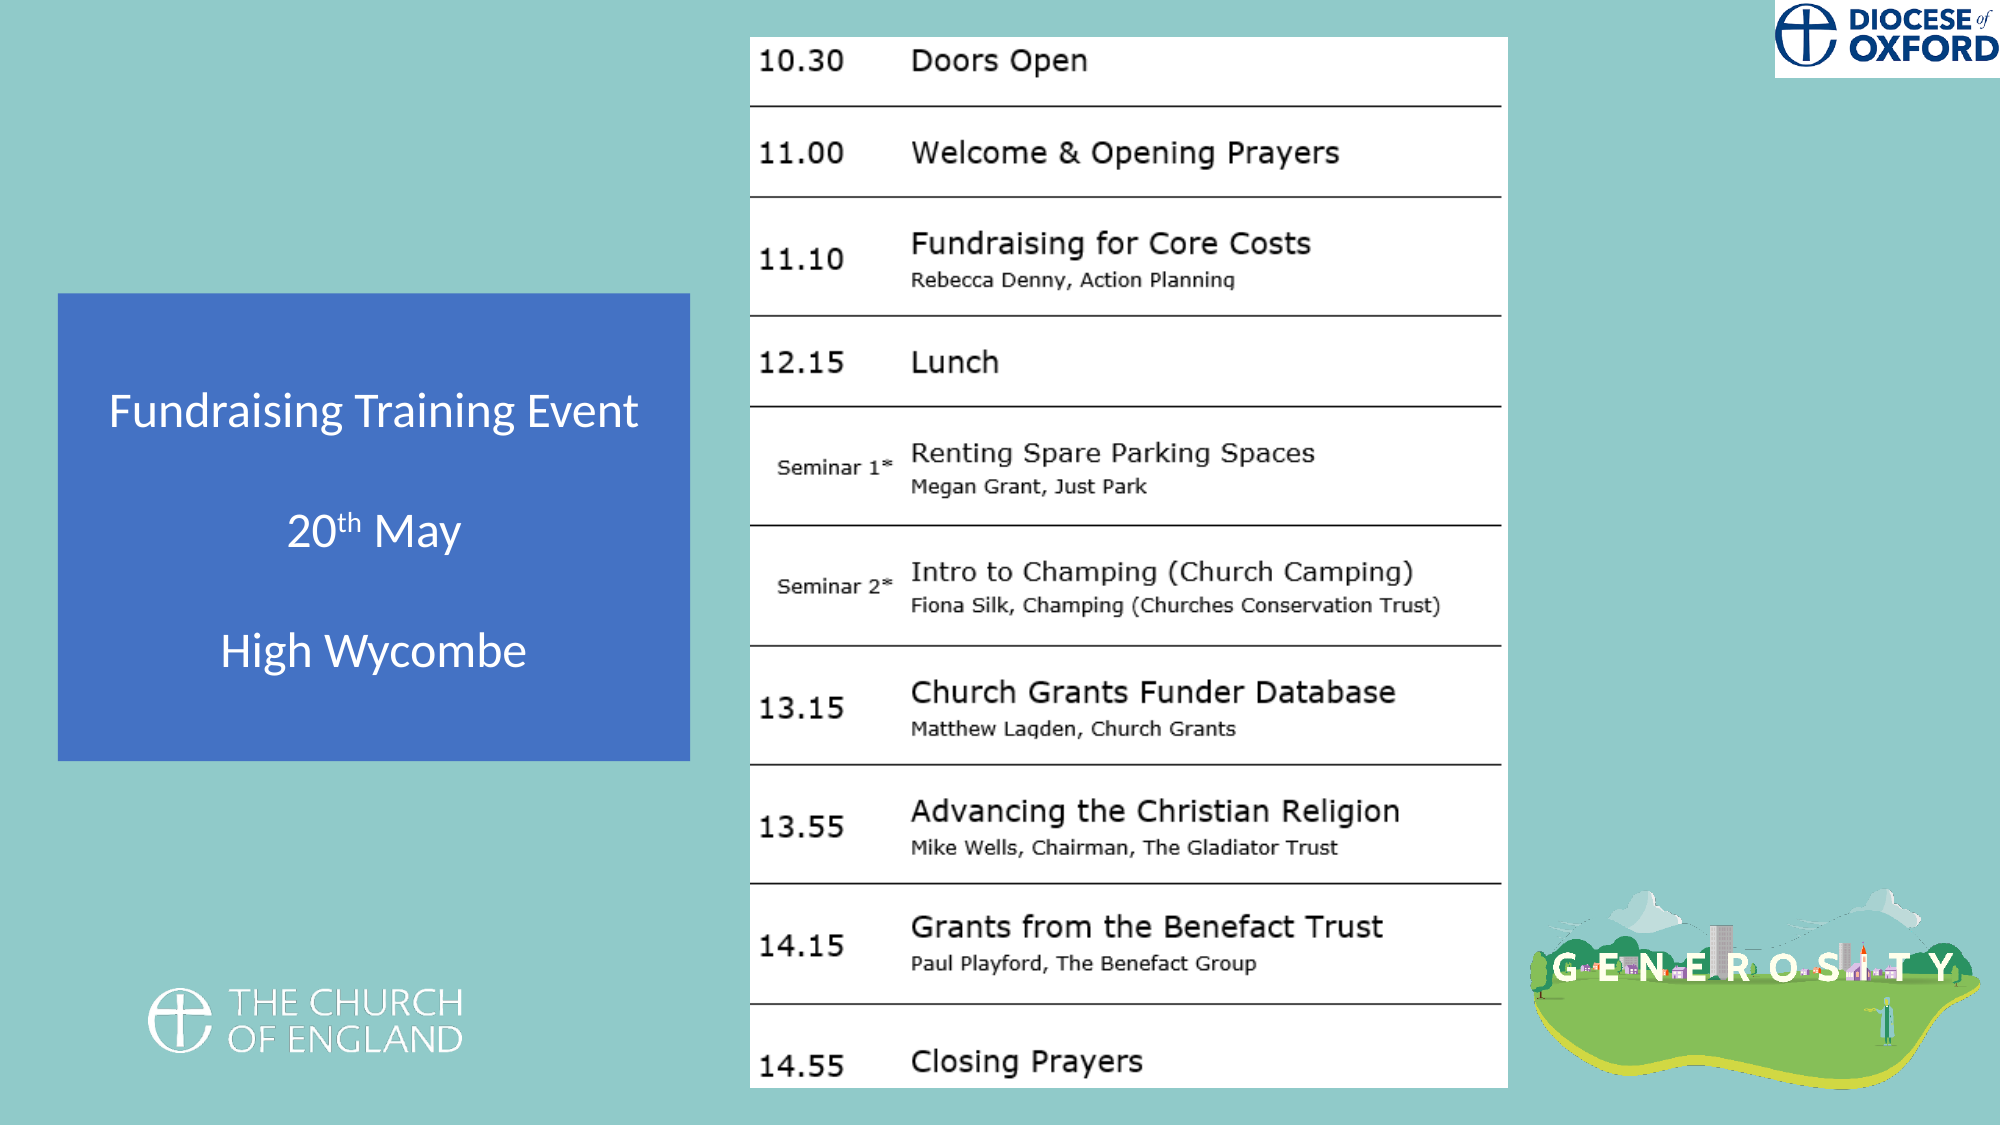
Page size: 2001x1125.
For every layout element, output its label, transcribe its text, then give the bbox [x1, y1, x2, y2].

picture [749, 37, 1508, 1088]
picture [1524, 884, 1987, 1092]
picture [1775, 0, 2000, 78]
text_box Fundraising Training Event 20th May High Wycombe [57, 292, 691, 762]
picture [148, 988, 462, 1053]
